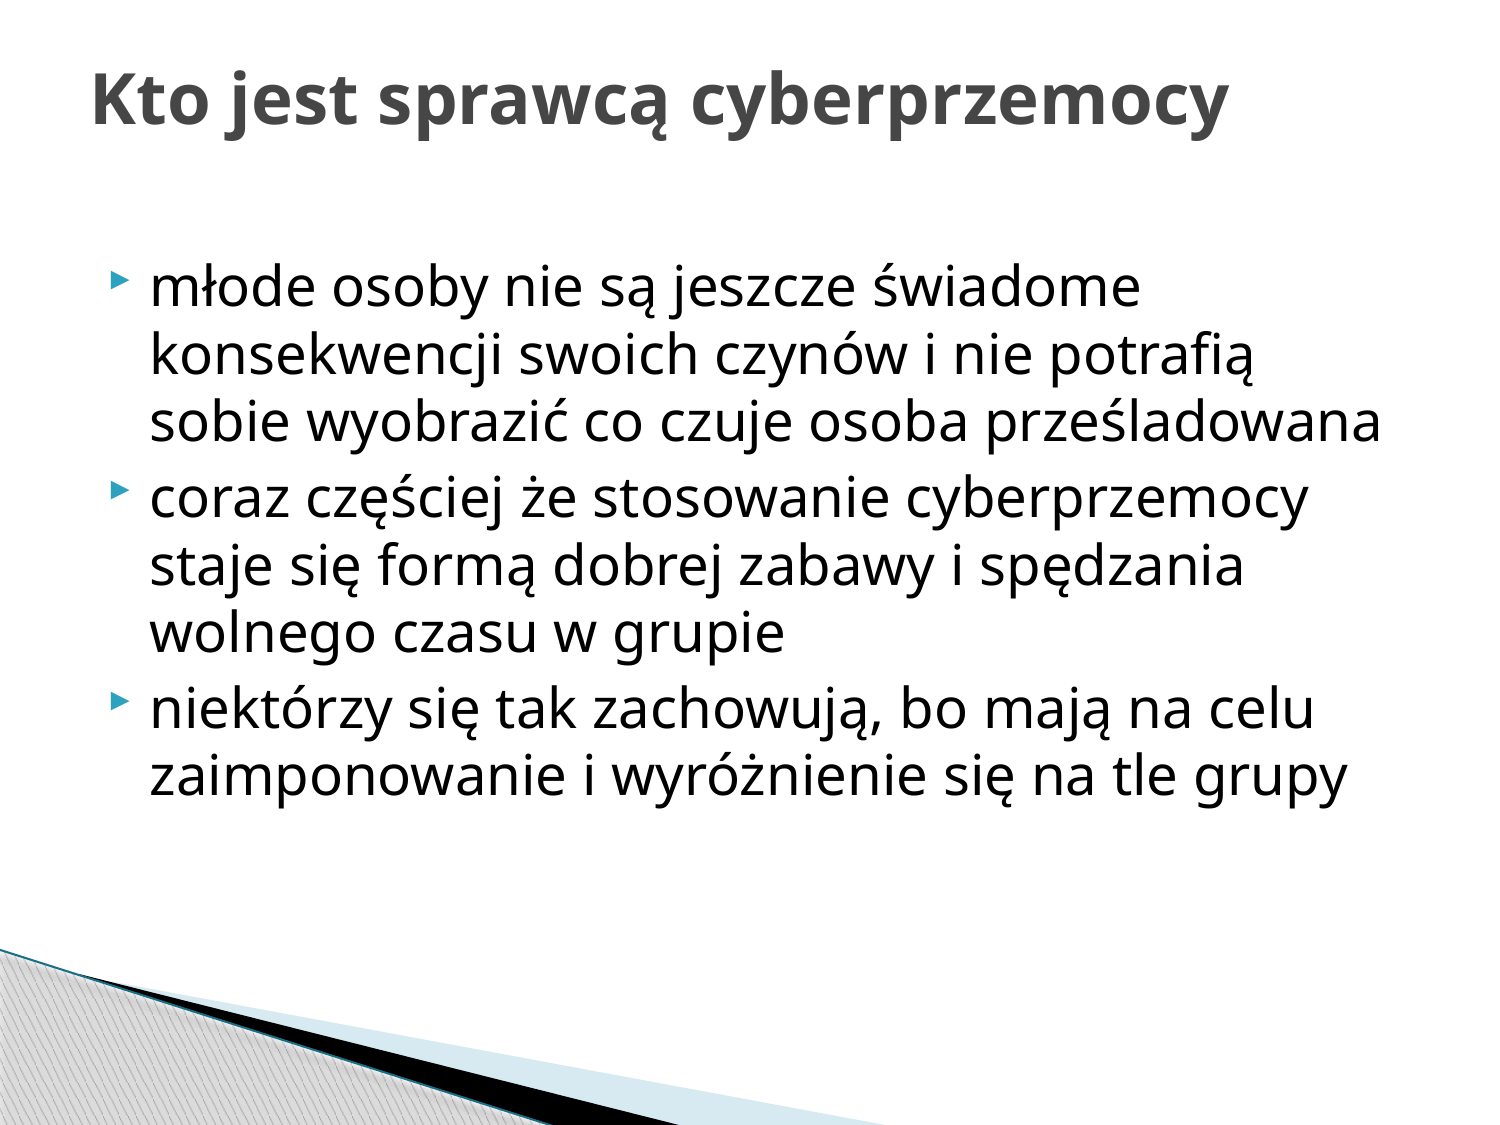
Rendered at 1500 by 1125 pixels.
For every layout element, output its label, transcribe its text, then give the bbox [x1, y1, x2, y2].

list młode osoby nie są jeszcze świadome konsekwencji swoich czynów i nie potrafią sobie wyobrazić co czuje osoba prześladowana coraz częściej że stosowanie cyberprzemocy staje się formą dobrej zabawy i spędzania wolnego czasu w grupie niektórzy się tak zachowują, bo mają na celu zaimponowanie i wyróżnienie się na tle grupy [75, 243, 1425, 986]
title Kto jest sprawcą cyberprzemocy [75, 45, 1425, 233]
